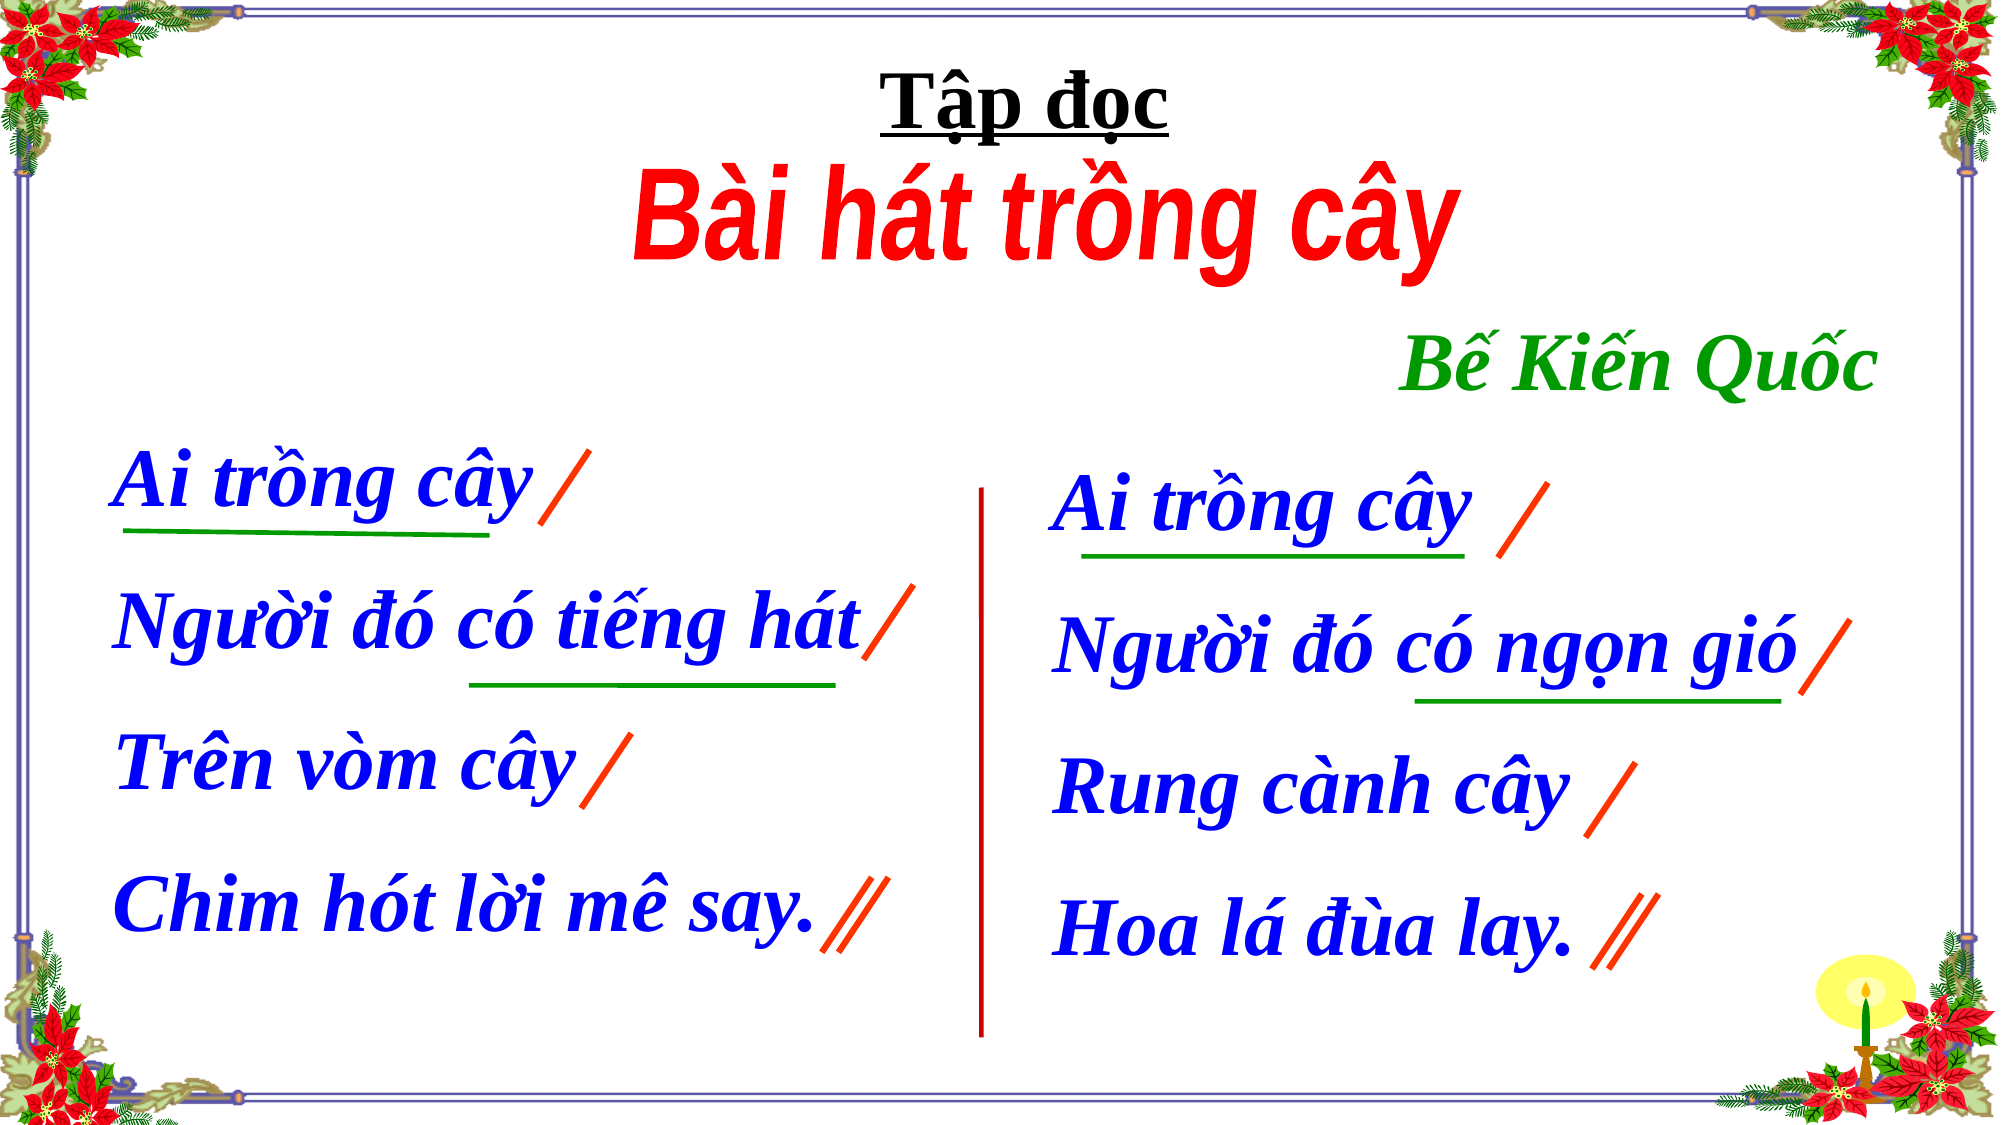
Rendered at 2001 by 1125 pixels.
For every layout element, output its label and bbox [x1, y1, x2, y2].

text_box [0, 0, 1998, 1125]
text_box [1591, 893, 1659, 969]
text_box [821, 877, 889, 953]
